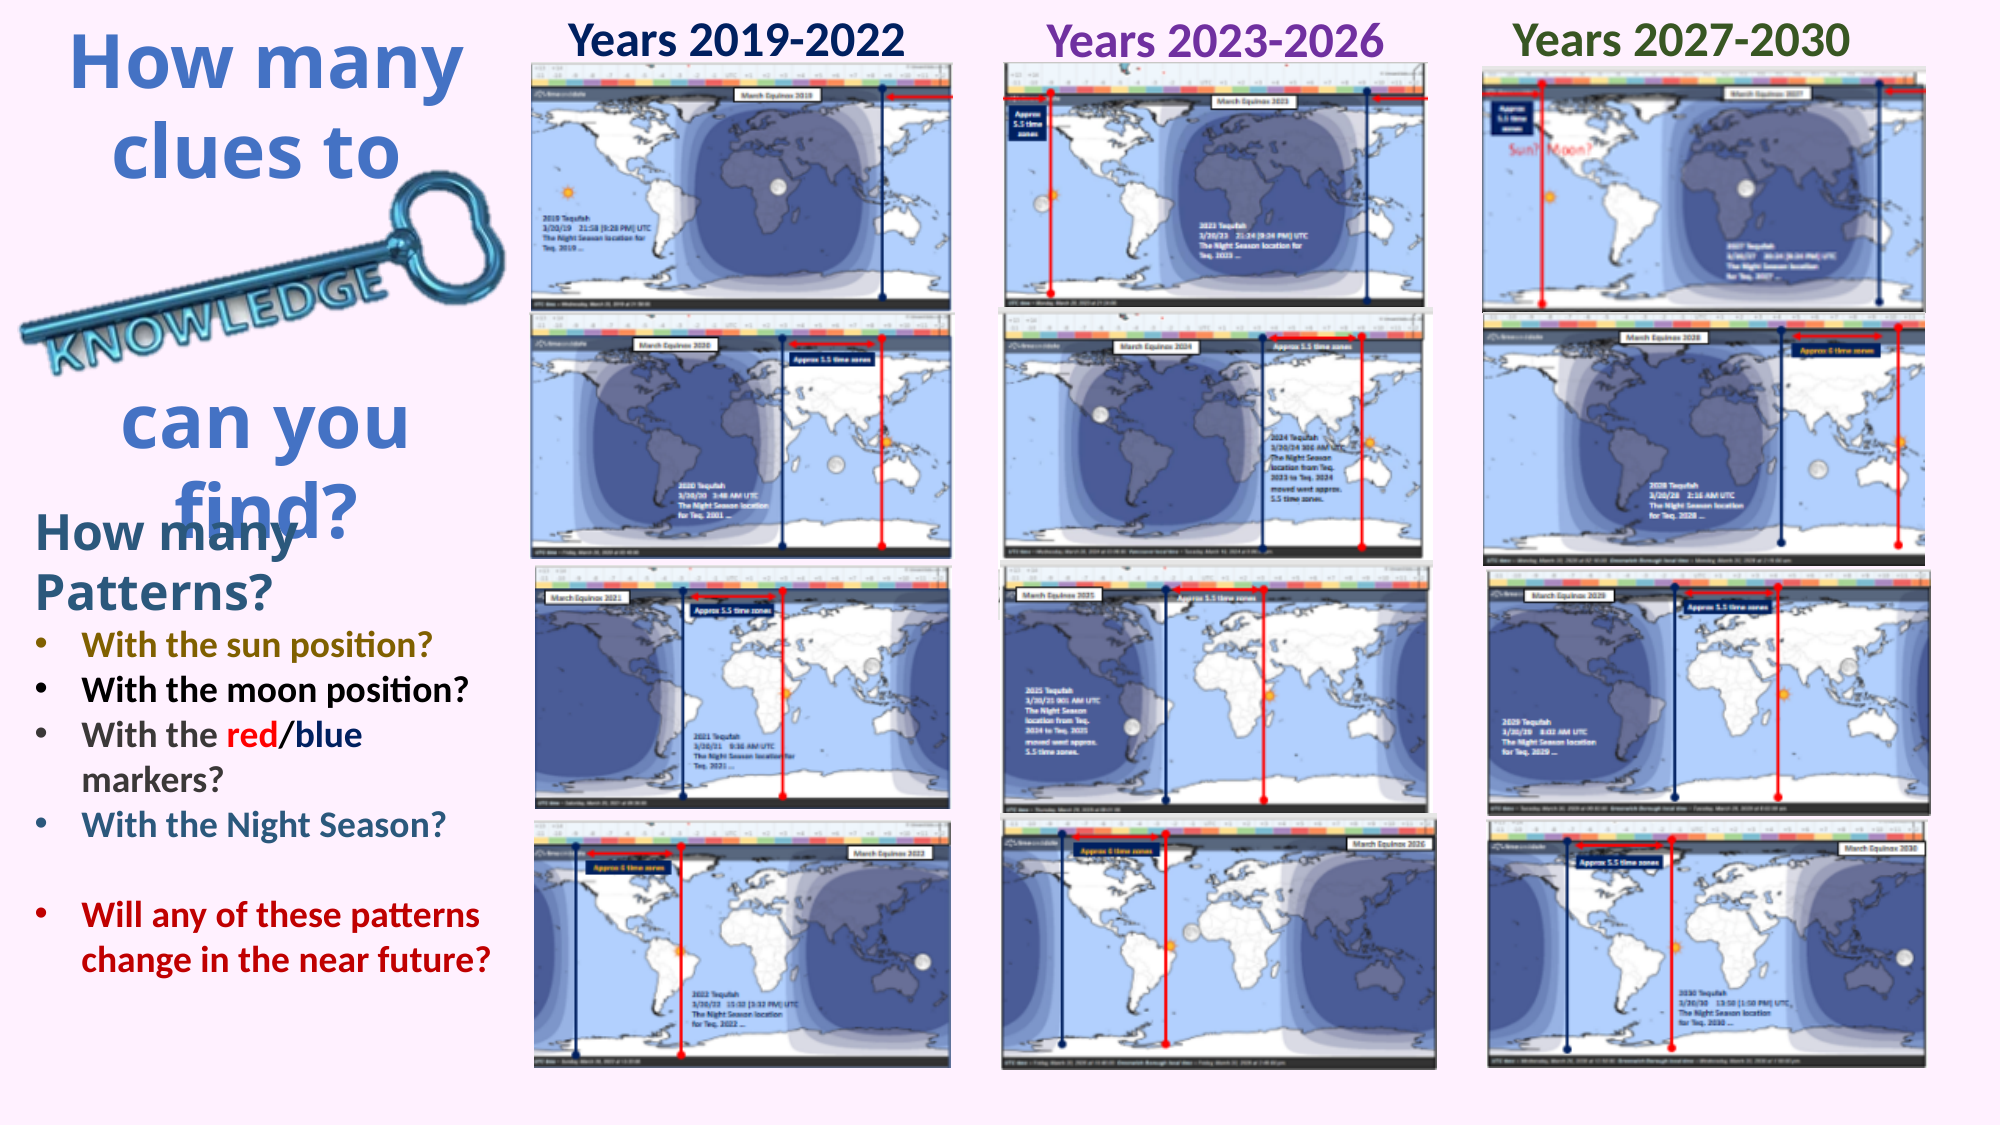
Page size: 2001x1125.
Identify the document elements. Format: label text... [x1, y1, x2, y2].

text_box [1482, 66, 1931, 1068]
text_box Years 2023-2026 [998, 0, 1433, 62]
text_box Years 2019-2022 [529, 0, 945, 62]
text_box How many clues to can you find? [20, 6, 512, 145]
text_box How many clues to can you find? [20, 390, 512, 493]
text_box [529, 62, 955, 1068]
text_box Years 2027-2030 [1464, 0, 1899, 74]
picture [0, 145, 528, 390]
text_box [998, 62, 1437, 1070]
text_box How many Patterns? With the sun position? With the moon position? With the red/blue markers? With the Night Season? Will any of these patterns change in the near future? [19, 493, 521, 988]
